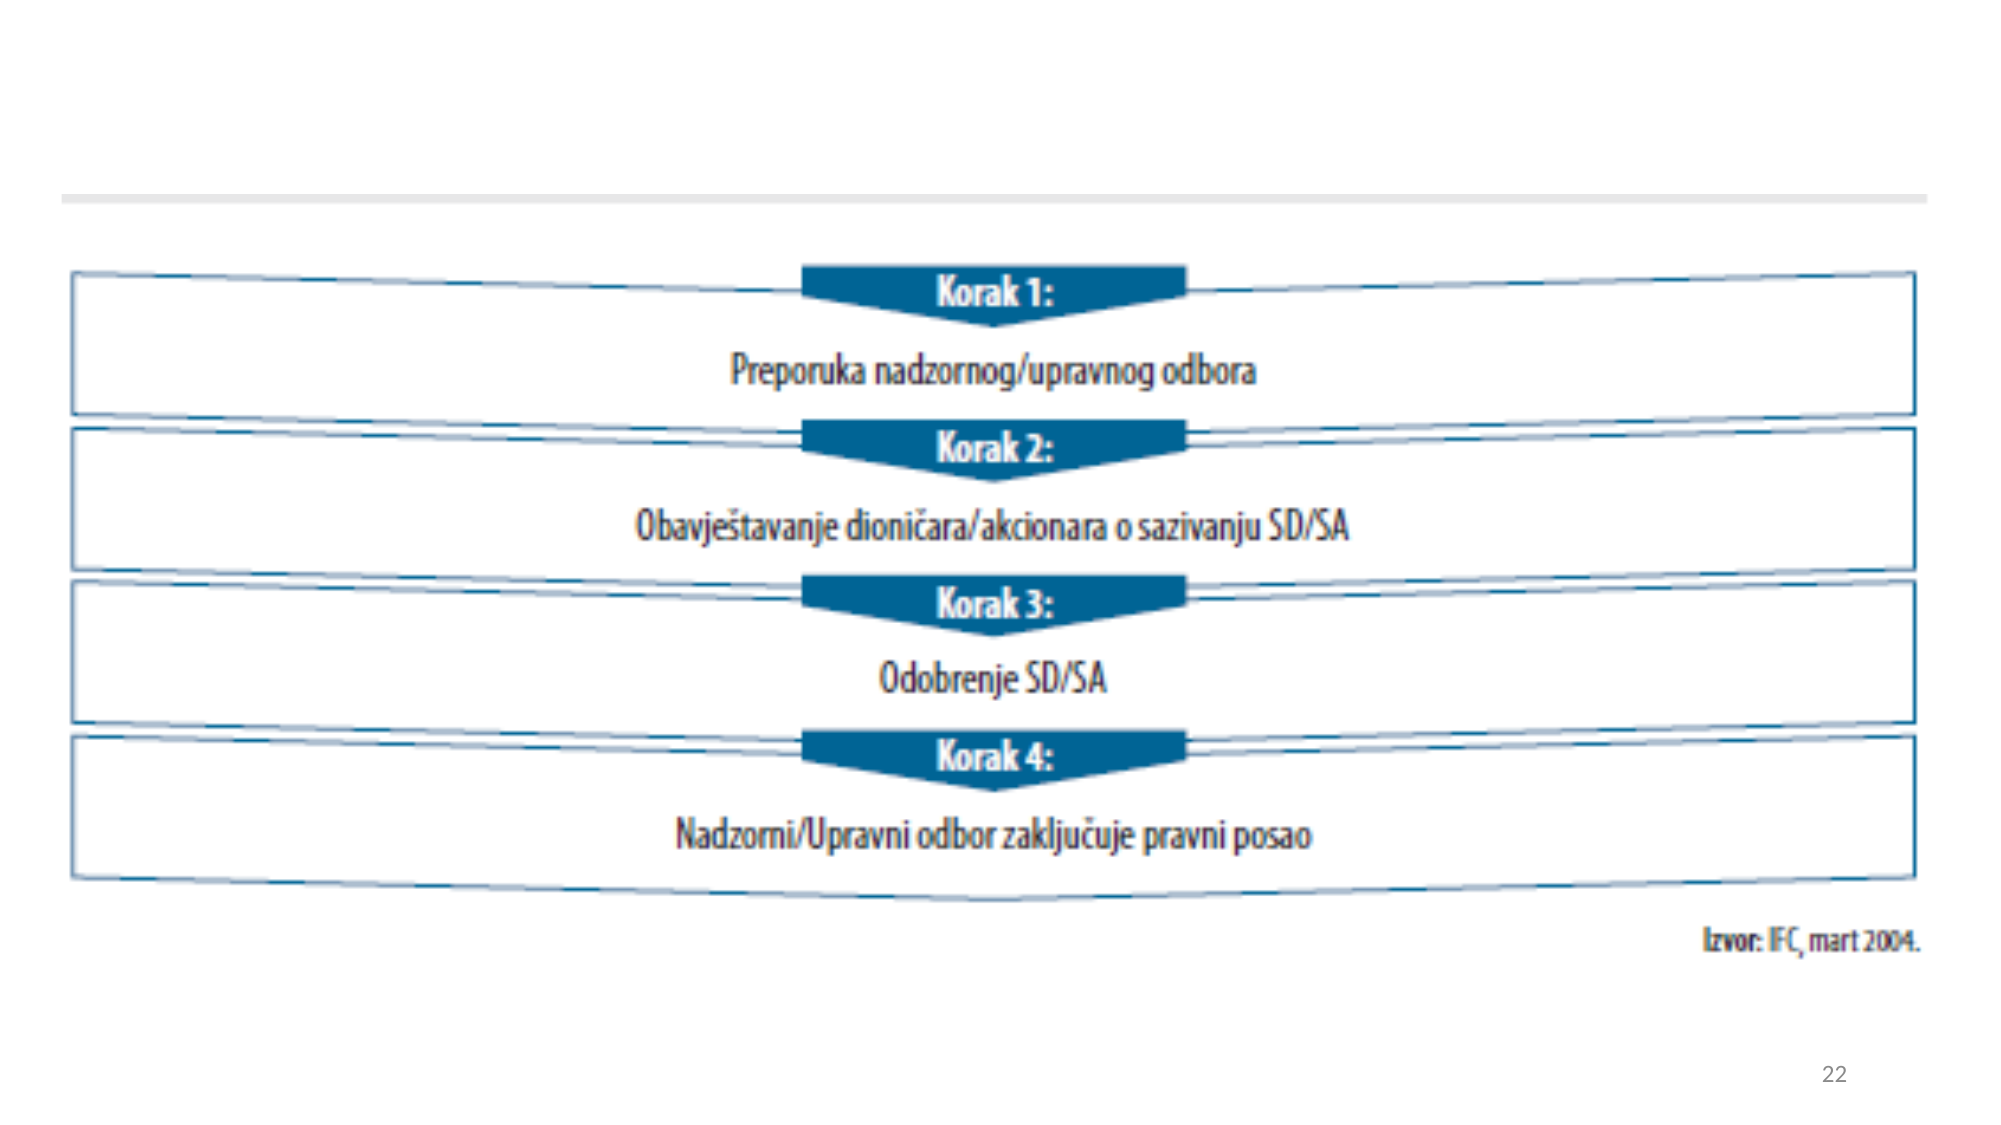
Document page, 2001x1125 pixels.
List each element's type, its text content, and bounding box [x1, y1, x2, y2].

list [61, 194, 1929, 971]
slide_number 22 [1412, 1042, 1863, 1103]
